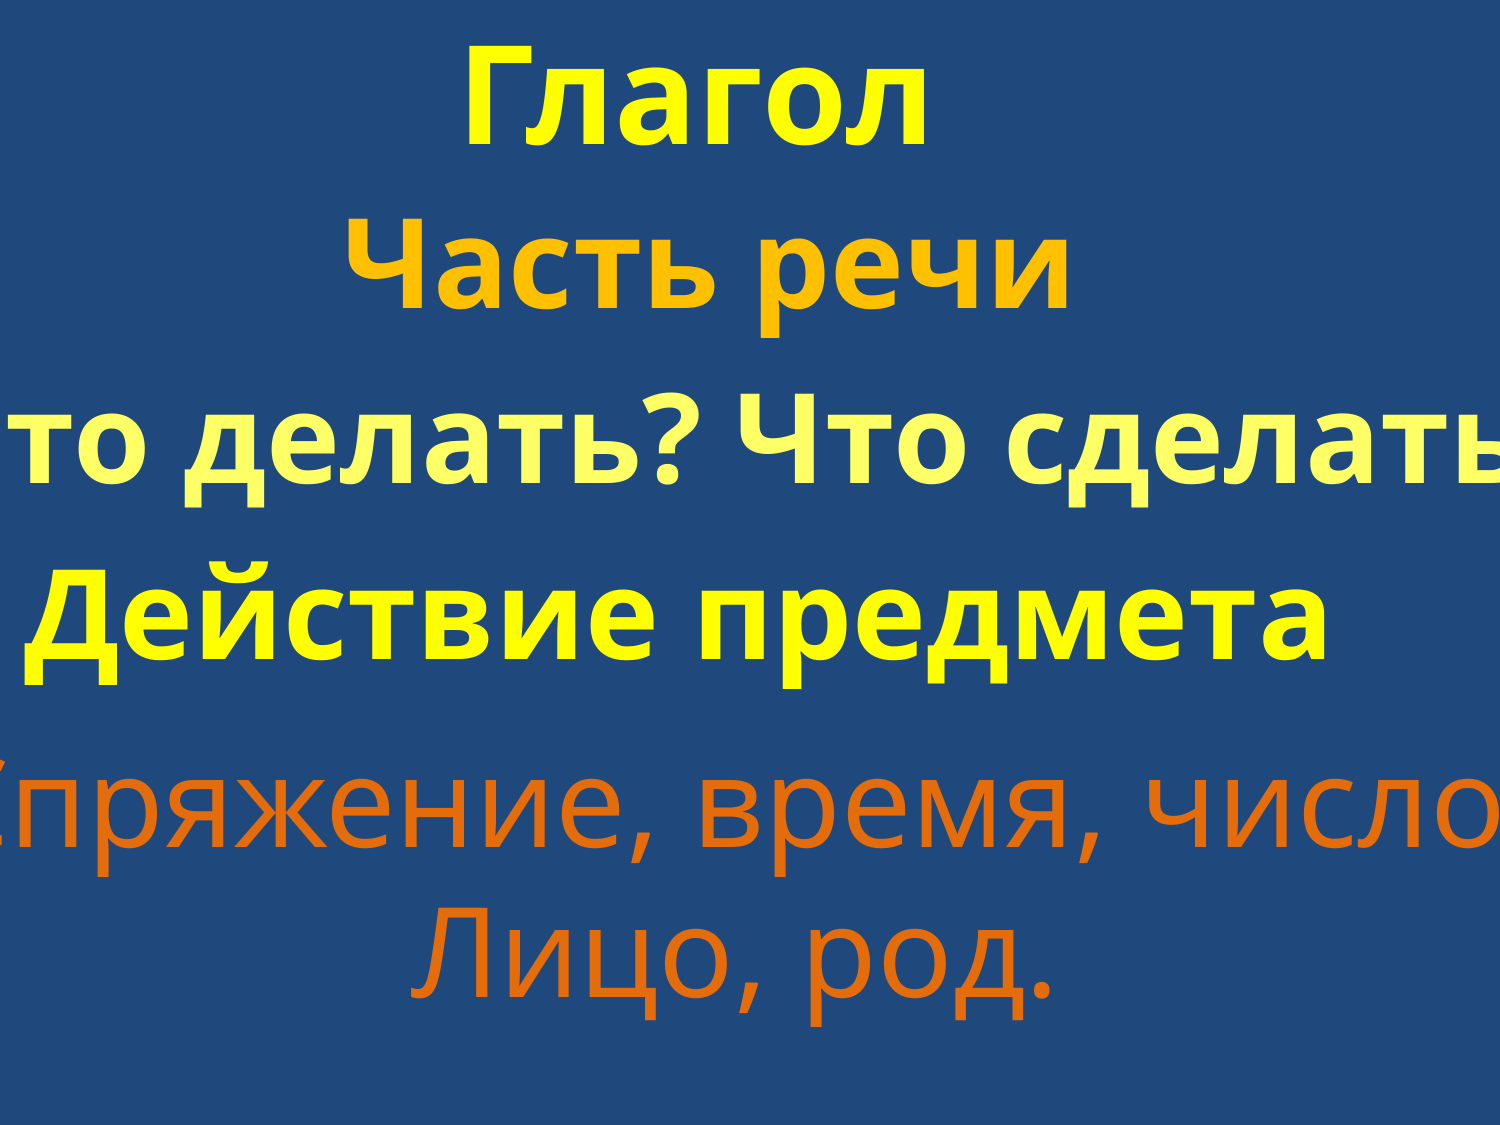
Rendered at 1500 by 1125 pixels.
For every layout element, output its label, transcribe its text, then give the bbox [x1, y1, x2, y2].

text_box Что делать? Что сделать? [0, 351, 1500, 517]
text_box Глагол [442, 0, 951, 175]
text_box Часть речи [327, 175, 1092, 341]
text_box Спряжение, время, число, Лицо, род. [0, 714, 1500, 1030]
text_box Действие предмета [9, 527, 1350, 693]
